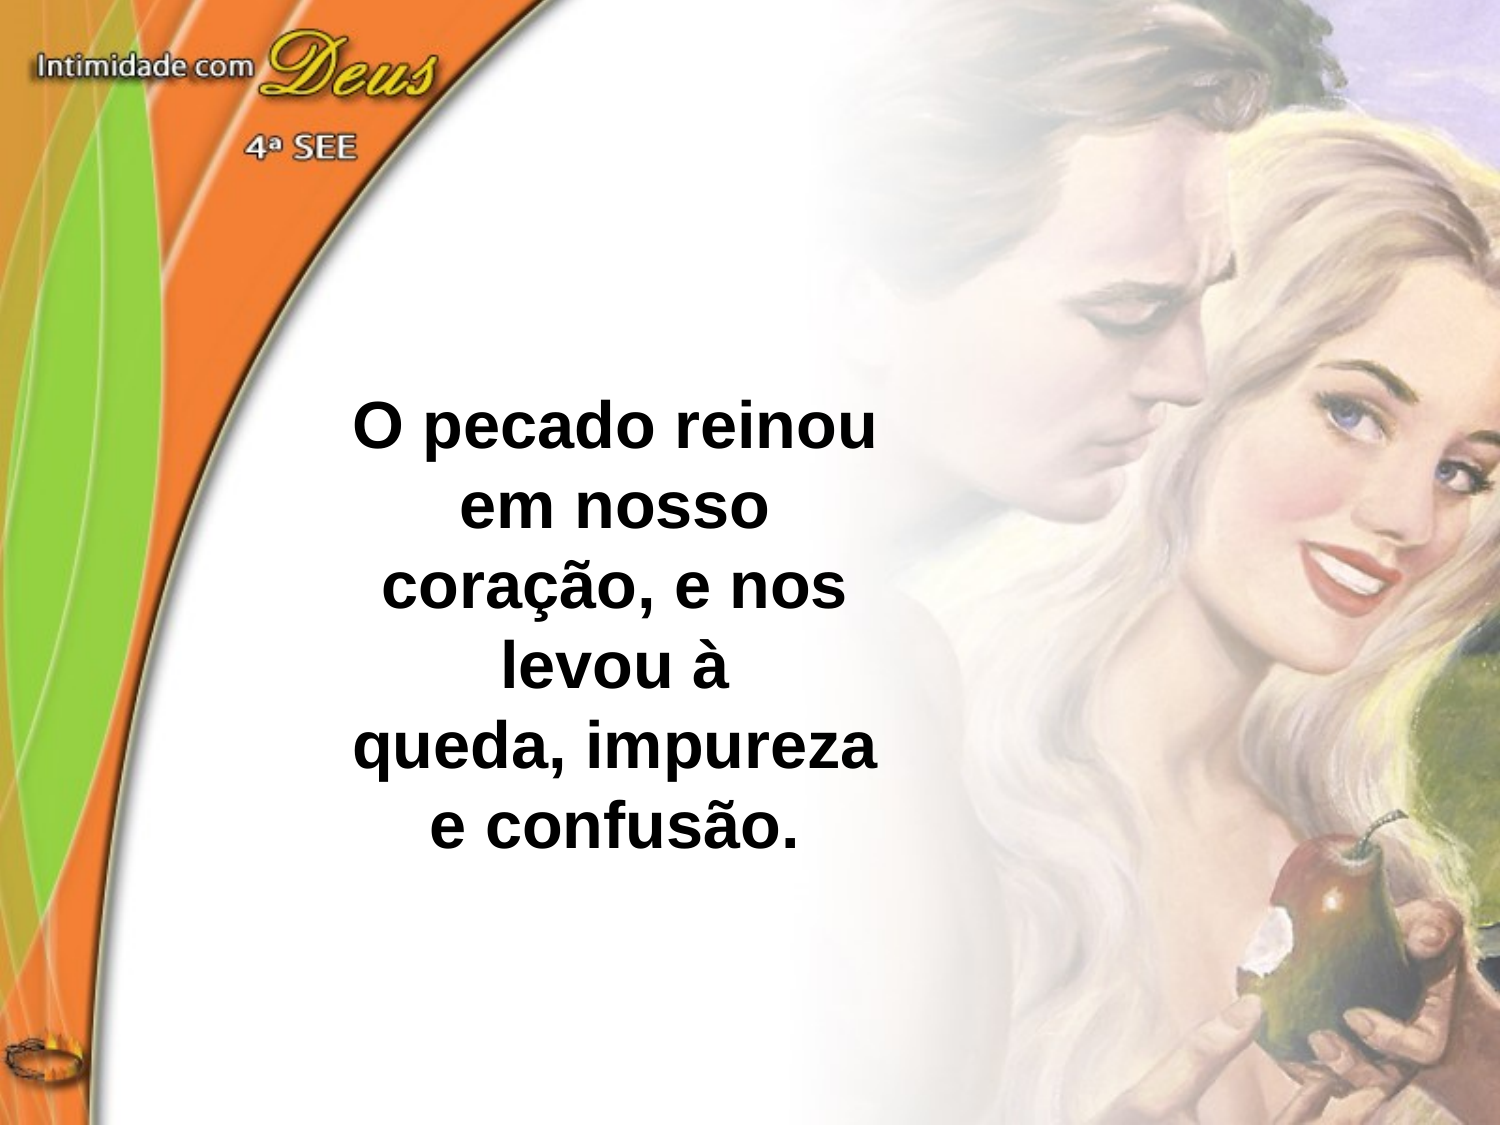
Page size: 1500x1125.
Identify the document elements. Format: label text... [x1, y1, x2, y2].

picture [0, 0, 1500, 1125]
text_box O pecado reinou em nosso coração, e nos levou à queda, impureza e confusão. [328, 374, 903, 870]
